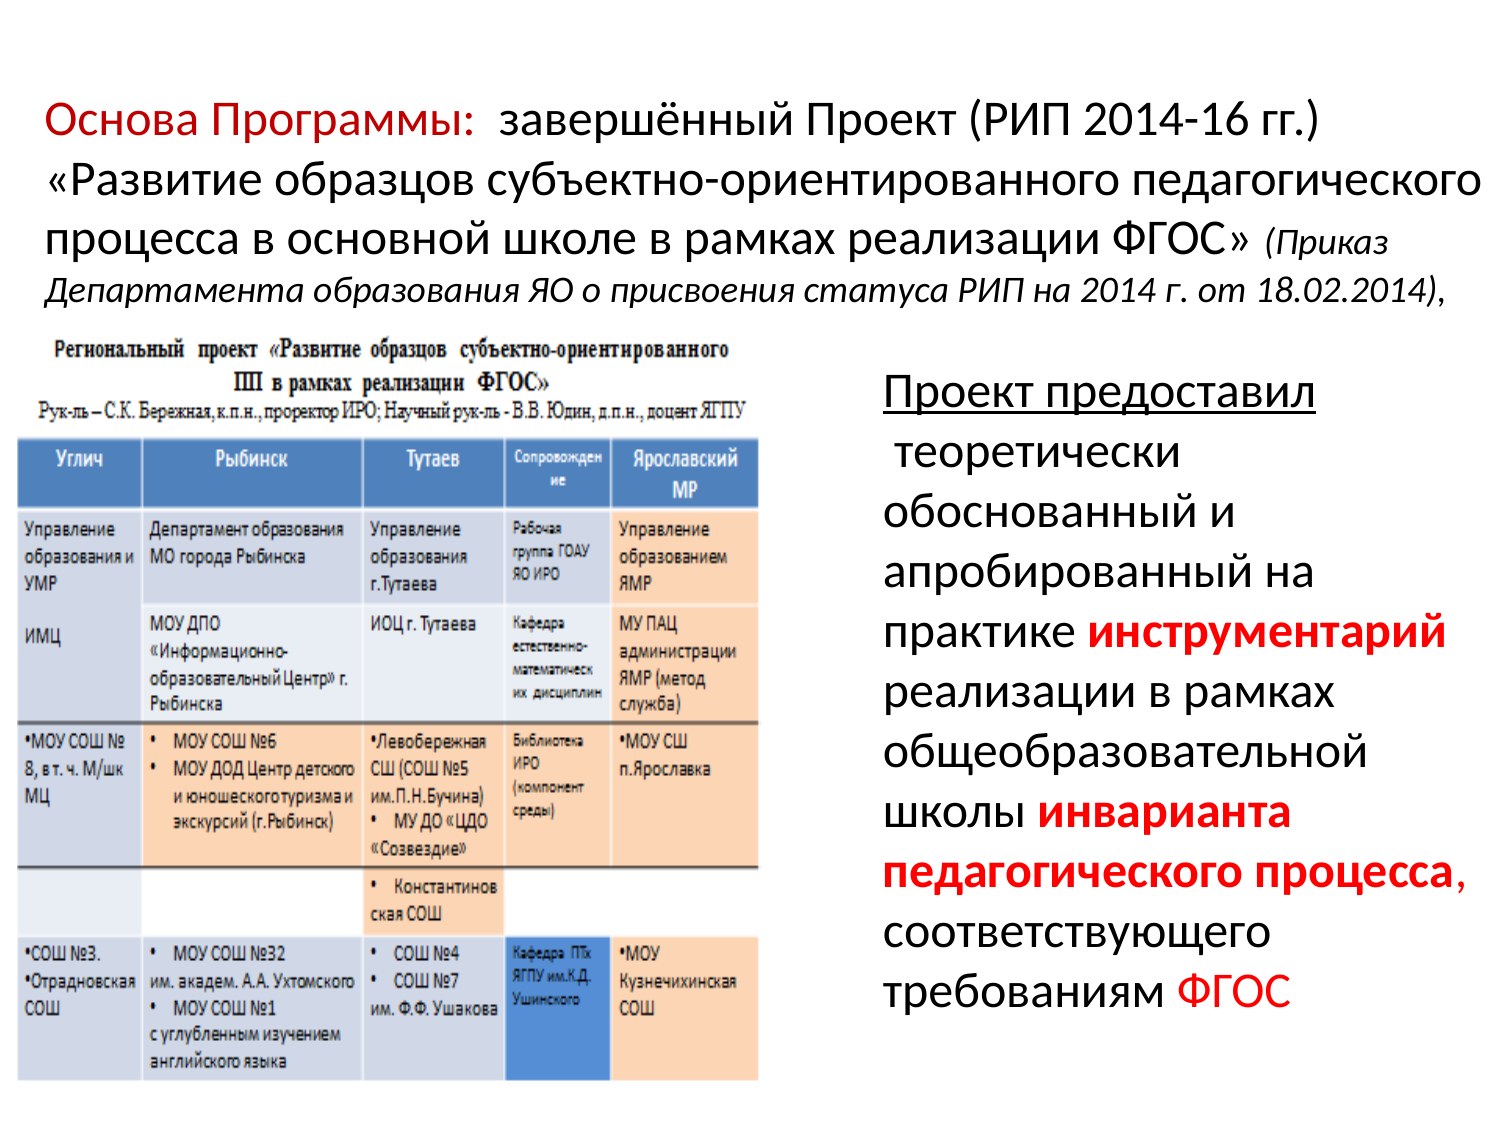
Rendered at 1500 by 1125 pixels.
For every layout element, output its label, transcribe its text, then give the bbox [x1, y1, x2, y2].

picture [17, 326, 768, 1083]
title Основа Программы: завершённый Проект (РИП 2014-16 гг.) «Развитие образцов субъектно-ориентированного педагогического процесса в основной школе в рамках реализации ФГОС» (Приказ Департамента образования ЯО о присвоения статуса РИП на 2014 г. от 18.02.2014), [29, 45, 1500, 350]
text_box Проект предоставил теоретически обоснованный и апробированный на практике инструментарий реализации в рамках общеобразовательной школы инварианта педагогического процесса, соответствующего требованиям ФГОС [868, 349, 1500, 1085]
